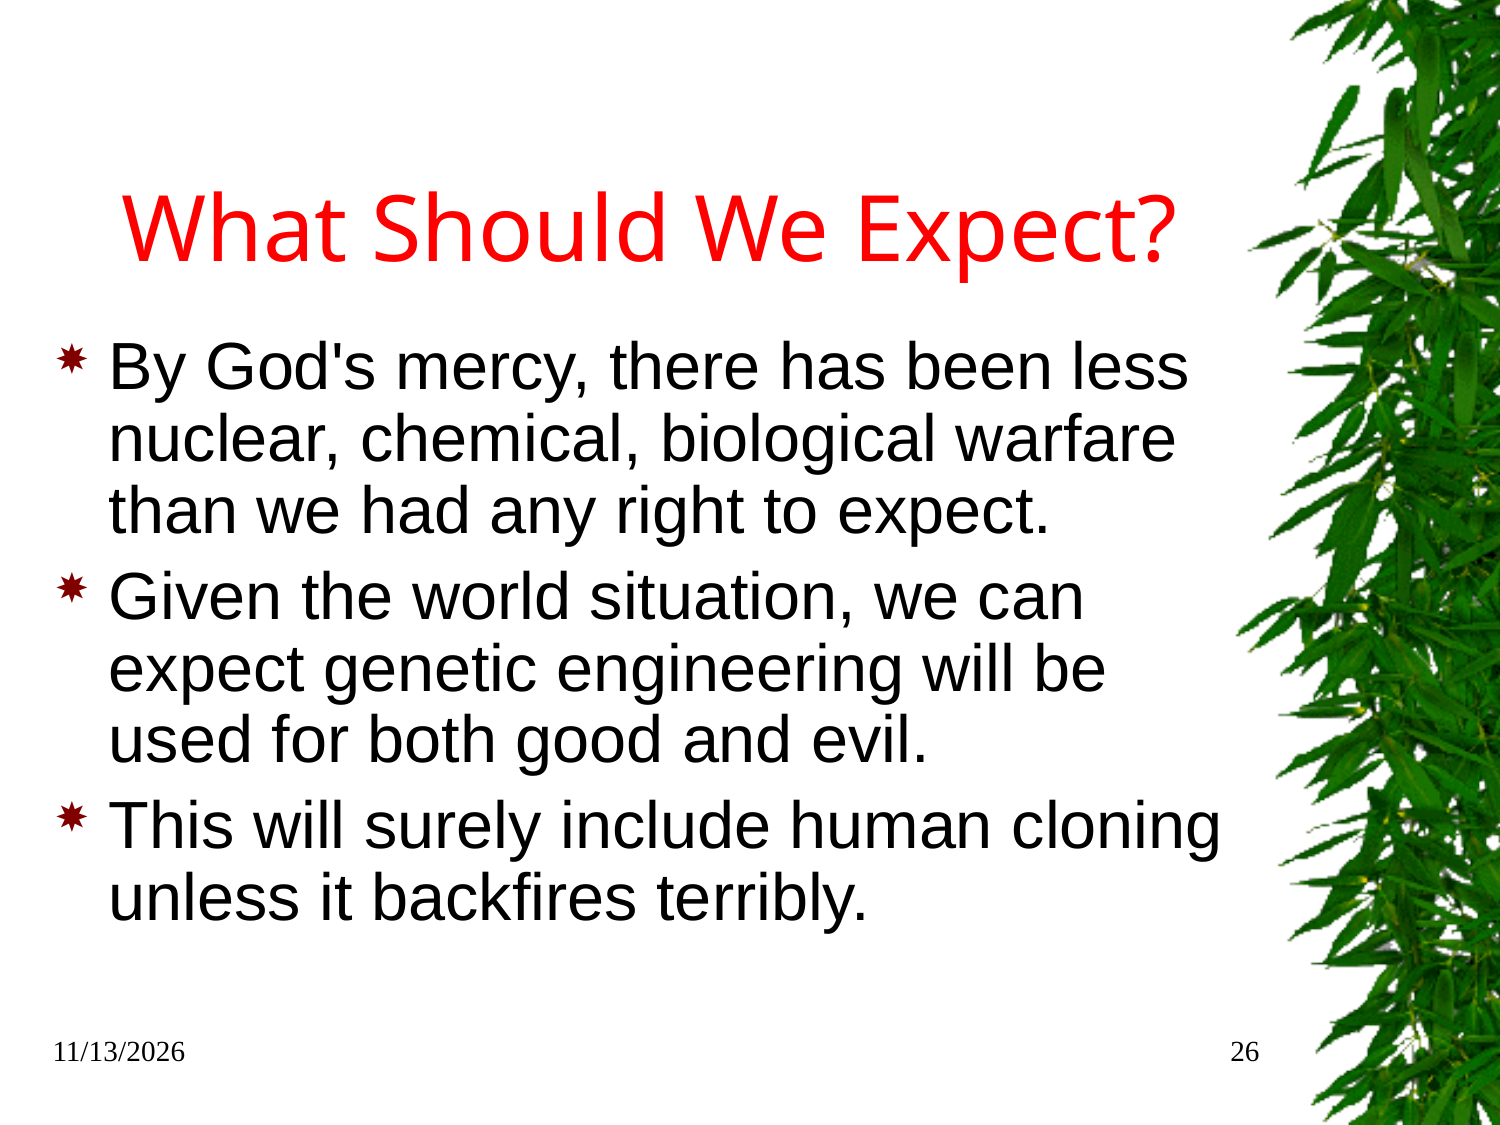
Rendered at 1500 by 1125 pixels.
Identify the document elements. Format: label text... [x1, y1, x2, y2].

picture [1206, 0, 1500, 1125]
title What Should We Expect? [37, 52, 1263, 288]
list By God's mercy, there has been less nuclear, chemical, biological warfare than we had any right to expect. Given the world situation, we can expect genetic engineering will be used for both good and evil. This will surely include human cloning unless it backfires terribly. [37, 324, 1275, 1000]
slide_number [37, 1025, 300, 1100]
slide_number 26 [1025, 1025, 1275, 1100]
